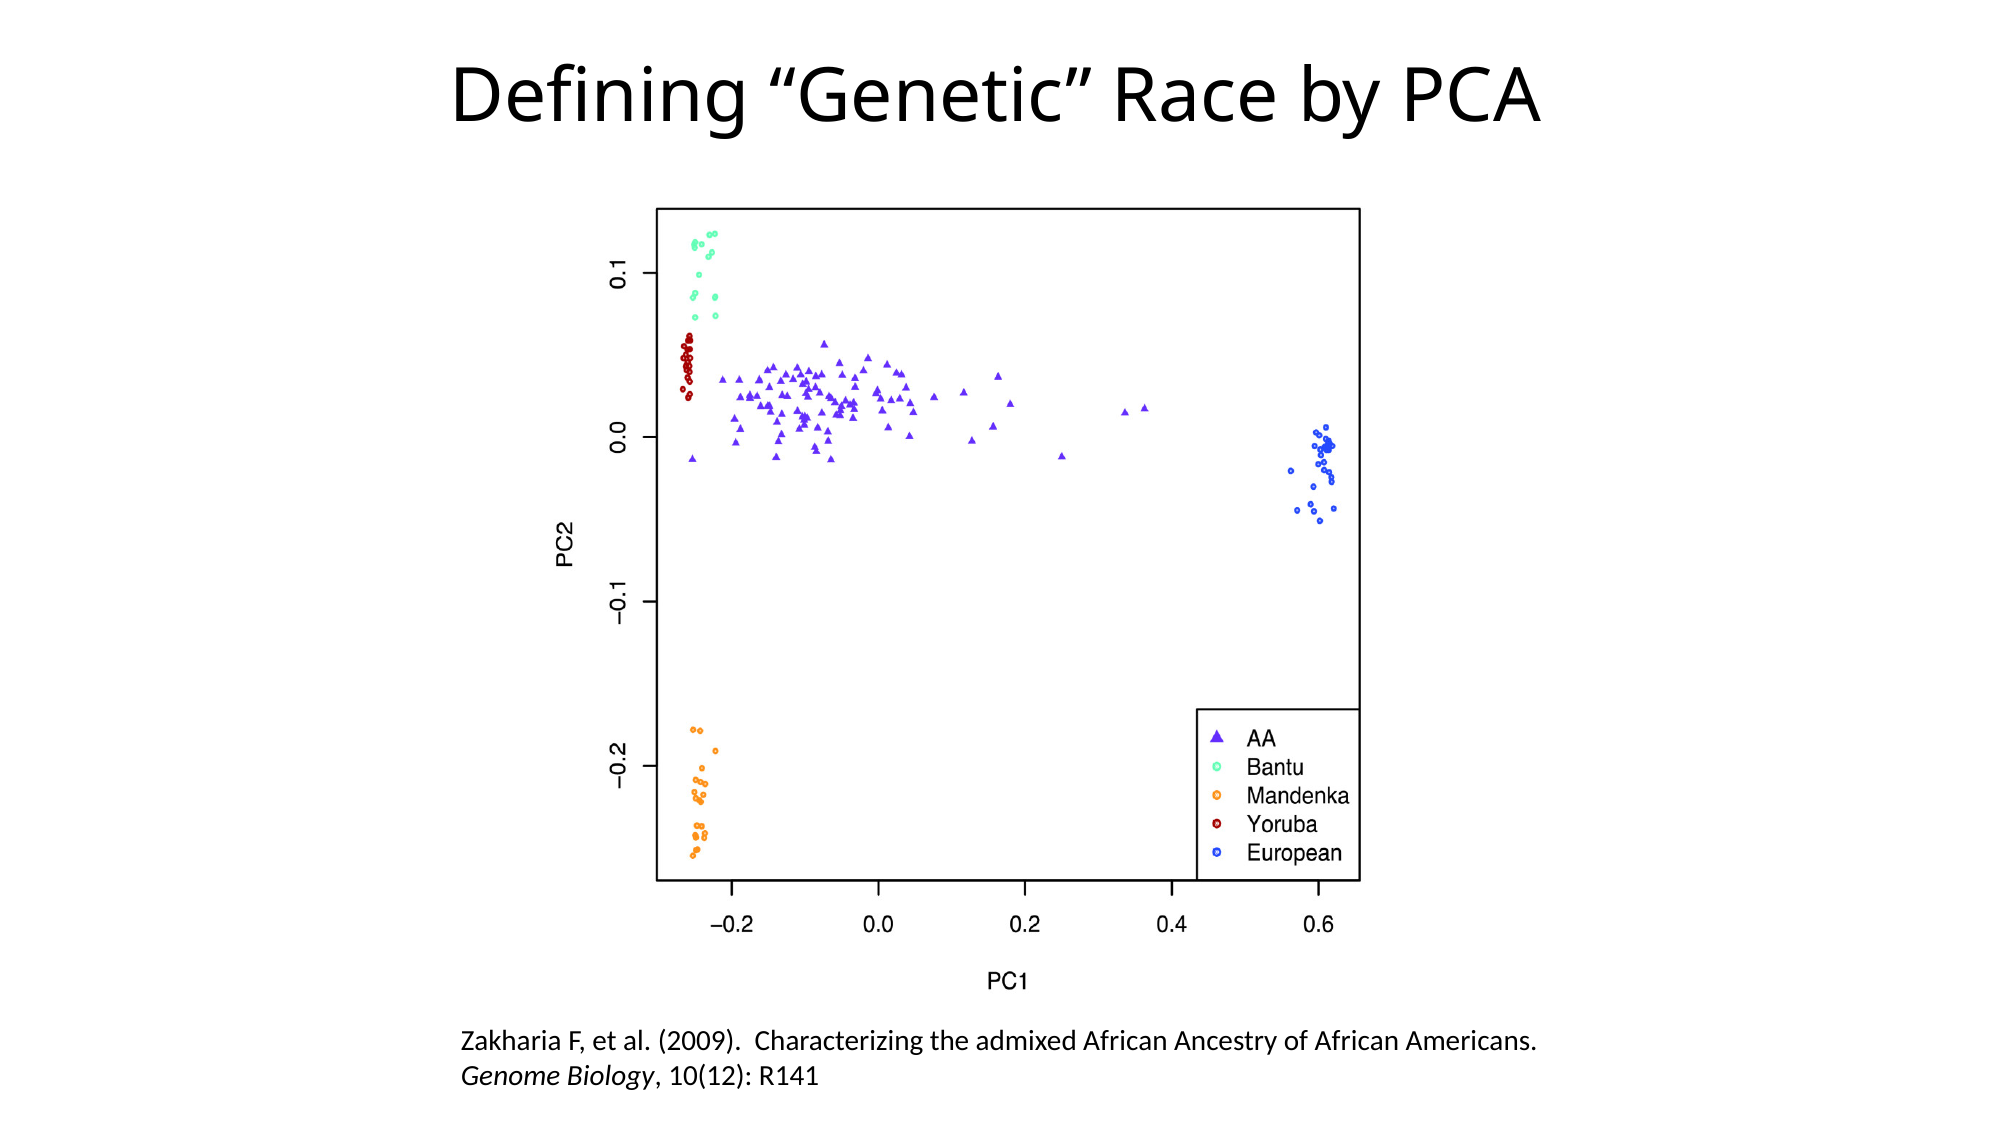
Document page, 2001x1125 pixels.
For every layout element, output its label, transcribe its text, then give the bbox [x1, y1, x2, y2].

text_box Zakharia F, et al. (2009). Characterizing the admixed African Ancestry of African Americans. Genome Biology, 10(12): R141 [446, 1014, 1567, 1099]
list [549, 199, 1389, 1005]
title Defining “Genetic” Race by PCA [320, 3, 1671, 191]
